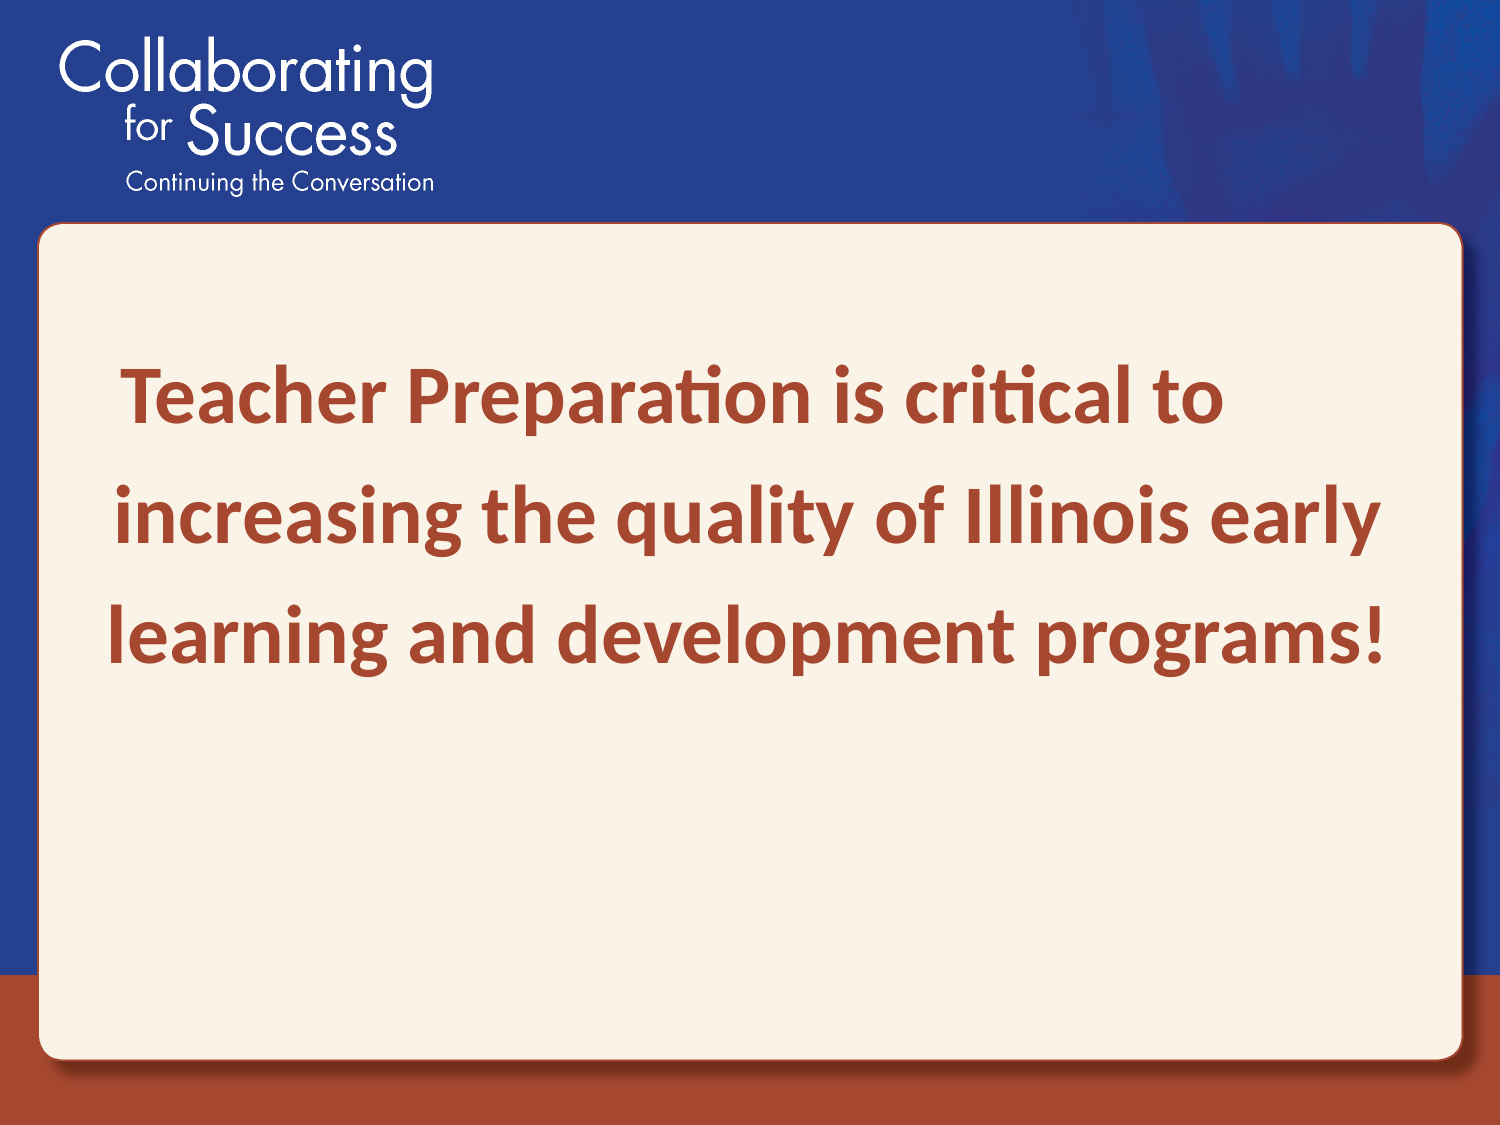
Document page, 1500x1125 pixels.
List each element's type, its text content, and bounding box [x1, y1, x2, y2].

list Teacher Preparation is critical to increasing the quality of Illinois early learning and development programs! [70, 263, 1426, 1006]
picture [0, 0, 1500, 1125]
